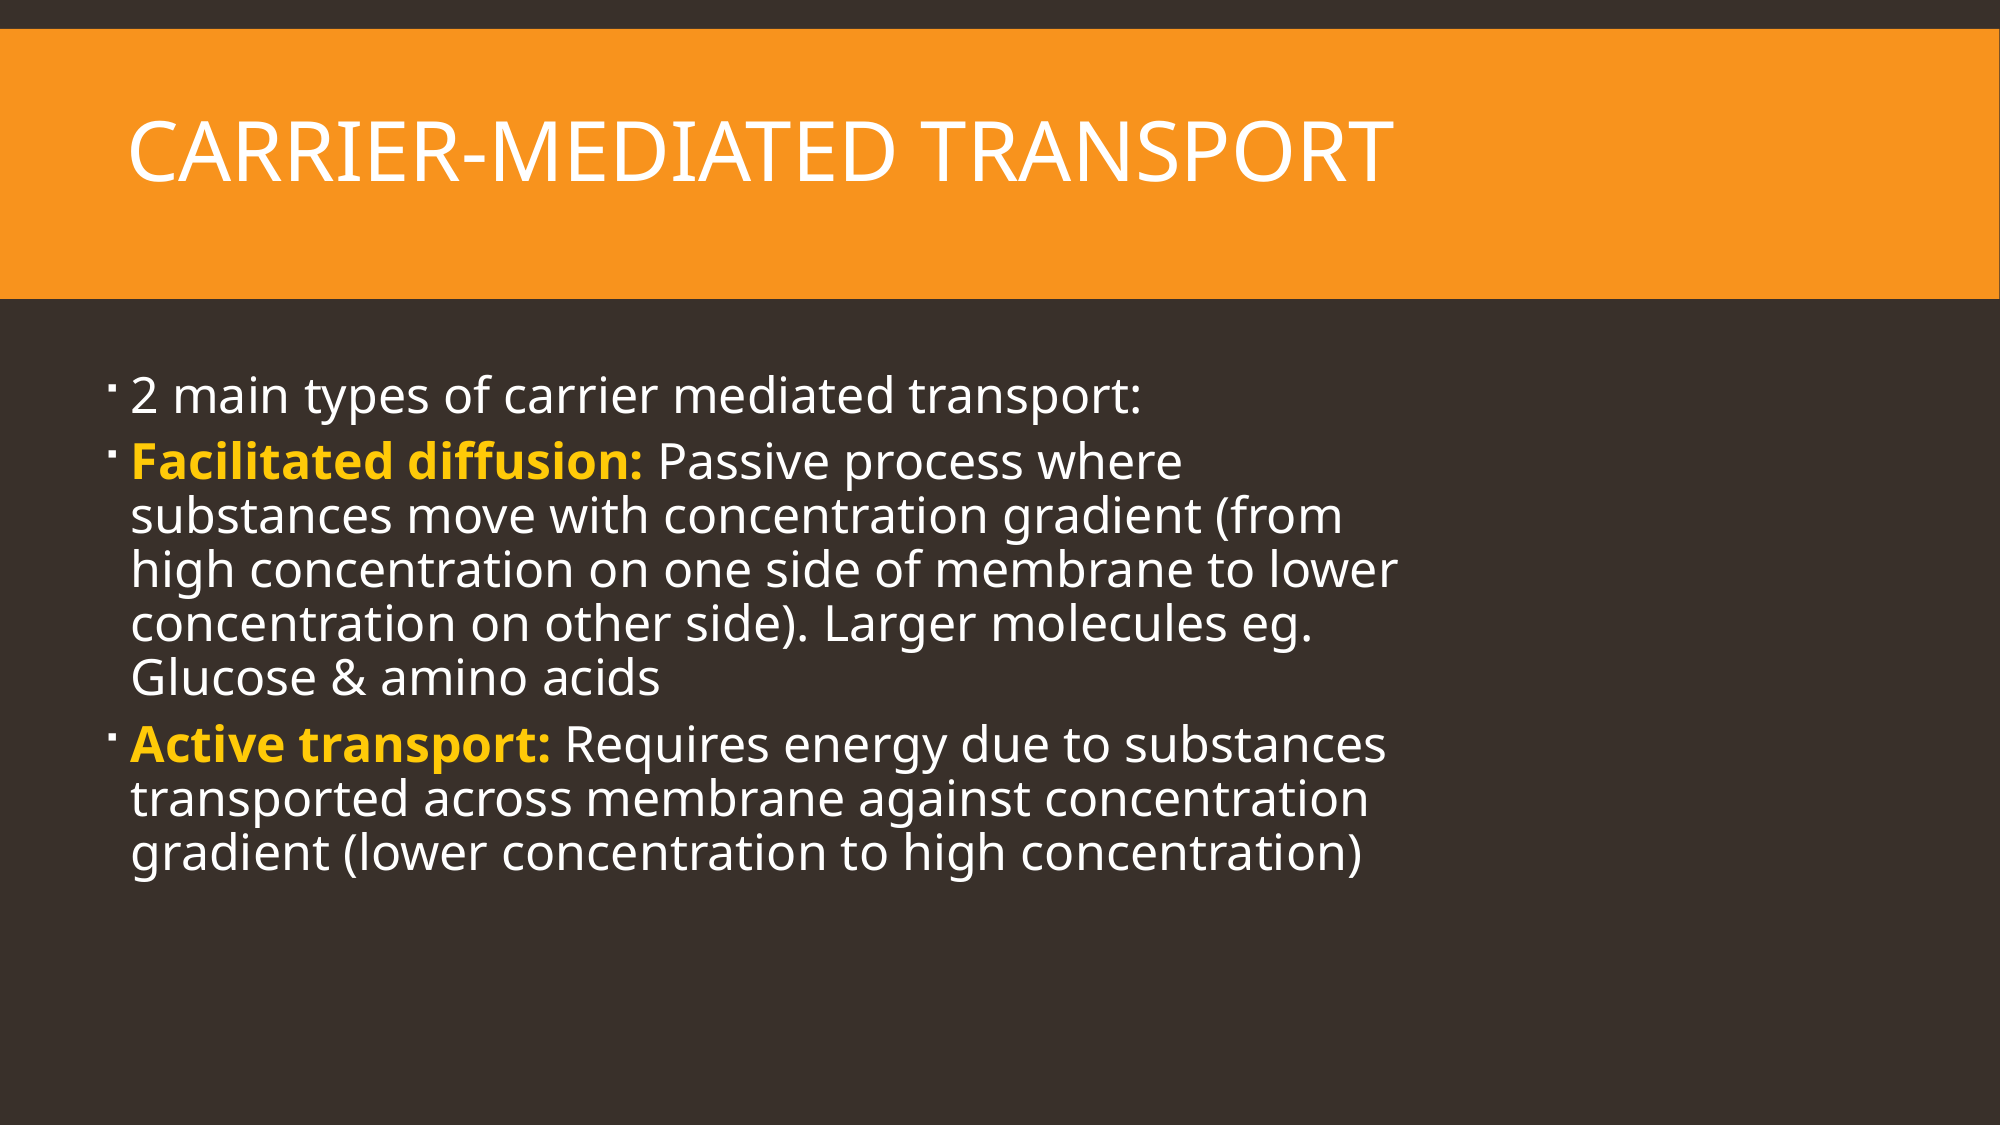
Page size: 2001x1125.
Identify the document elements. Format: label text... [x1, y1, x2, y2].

title Carrier-mediated transport [111, 99, 1522, 213]
list 2 main types of carrier mediated transport: Facilitated diffusion: Passive process where substances move with concentration gradient (from high concentration on one side of membrane to lower concentration on other side). Larger molecules eg. Glucose & amino acids Active transport: Requires energy due to substances transported across membrane against concentration gradient (lower concentration to high concentration) [48, 362, 1459, 1125]
